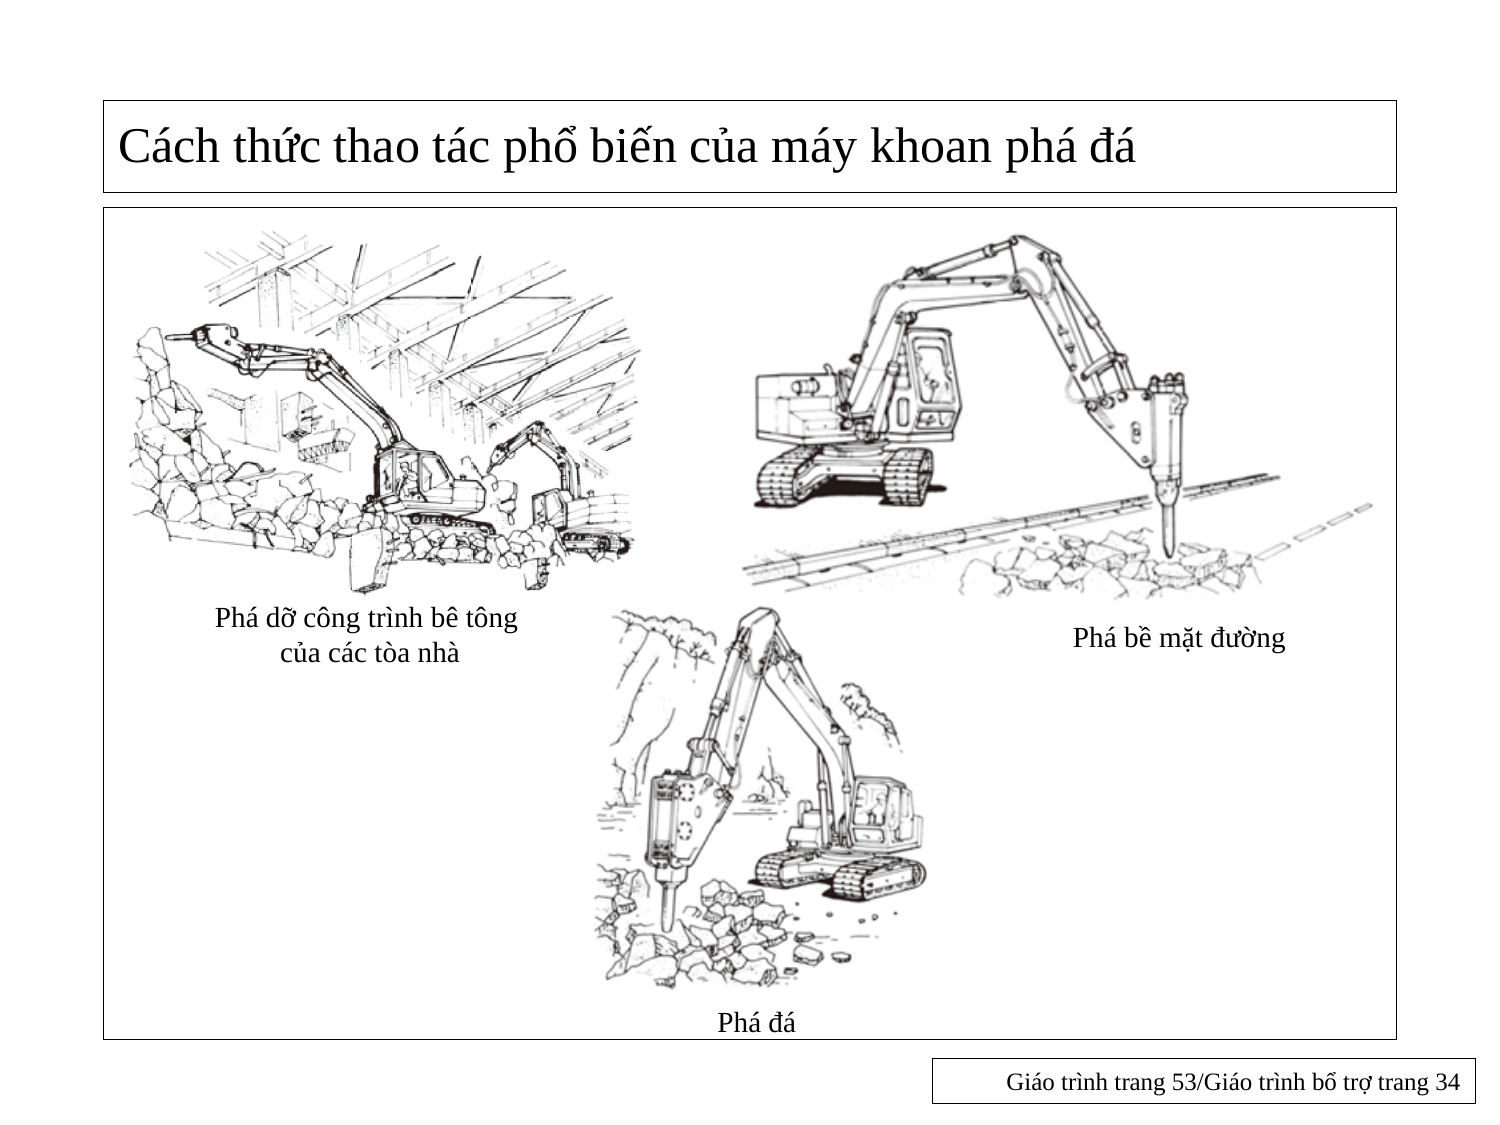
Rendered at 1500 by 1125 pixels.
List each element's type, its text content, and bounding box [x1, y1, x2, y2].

picture [122, 227, 1378, 992]
text_box Phá dỡ công trình bê tông của các tòa nhà [119, 590, 588, 706]
text_box [103, 207, 1397, 1040]
text_box Phá bề mặt đường [963, 610, 1395, 661]
text_box Giáo trình trang 53/Giáo trình bổ trợ trang 34 [932, 1058, 1476, 1104]
text_box Phá đá [494, 995, 1026, 1046]
title Cách thức thao tác phổ biến của máy khoan phá đá [103, 100, 1397, 193]
